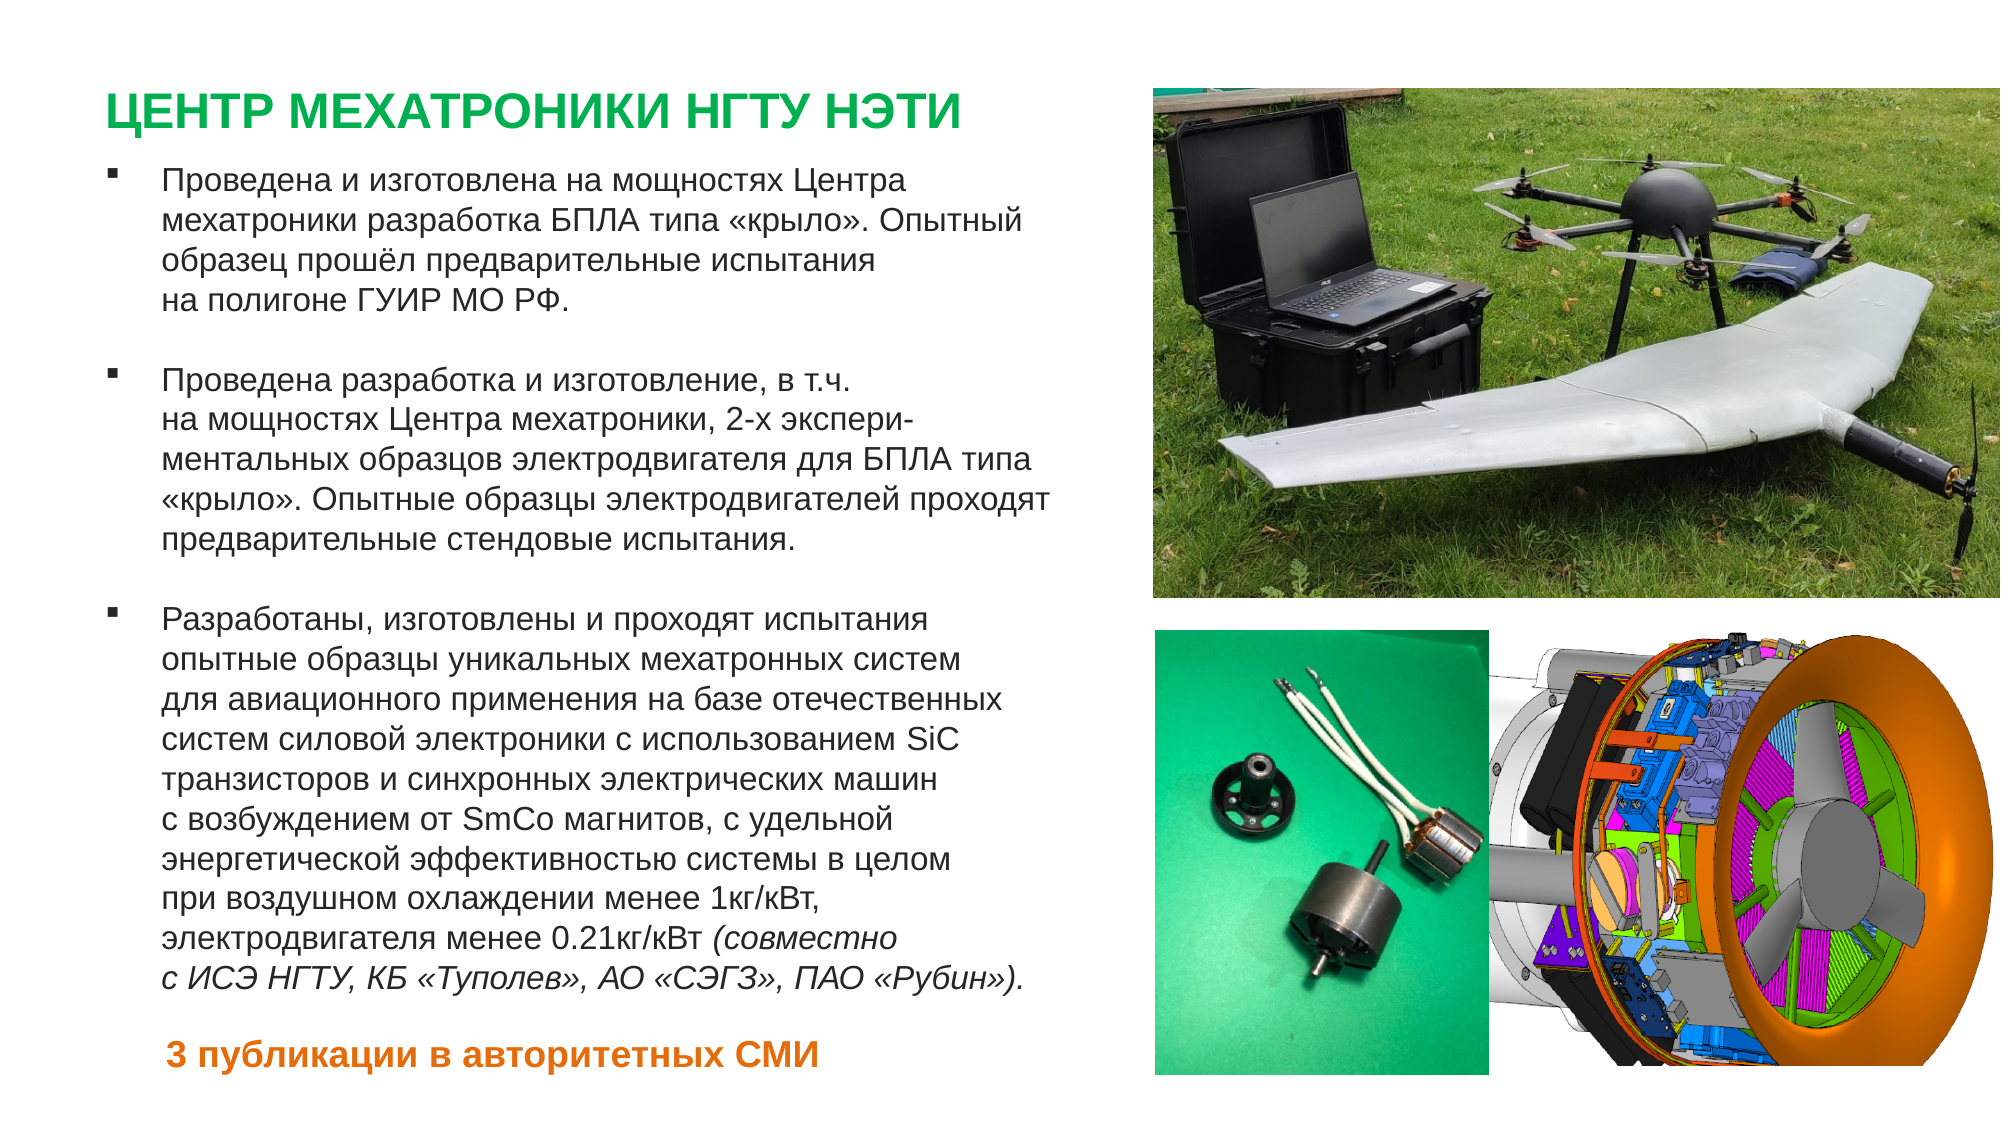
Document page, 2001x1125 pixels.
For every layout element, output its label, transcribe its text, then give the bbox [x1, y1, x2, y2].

text_box Проведена и изготовлена на мощностях Центра мехатроники разработка БПЛА типа «крыло». Опытный образец прошёл предварительные испытания на полигоне ГУИР МО РФ. Проведена разработка и изготовление, в т.ч. на мощностях Центра мехатроники, 2-х экспери-ментальных образцов электродвигателя для БПЛА типа «крыло». Опытные образцы электродвигателей проходят предварительные стендовые испытания. Разработаны, изготовлены и проходят испытания опытные образцы уникальных мехатронных систем для авиационного применения на базе отечественных систем силовой электроники с использованием SiC транзисторов и синхронных электрических машин с возбуждением от SmCo магнитов, с удельной энергетической эффективностью системы в целом при воздушном охлаждении менее 1кг/кВт, электродвигателя менее 0.21кг/кВт (совместно с ИСЭ НГТУ, КБ «Туполев», АО «СЭГЗ», ПАО «Рубин»). [90, 150, 1071, 1124]
picture [1153, 88, 2001, 1076]
text_box ЦЕНТР МЕХАТРОНИКИ НГТУ НЭТИ [90, 78, 1643, 147]
text_box 3 публикации в авторитетных СМИ [109, 1023, 877, 1083]
